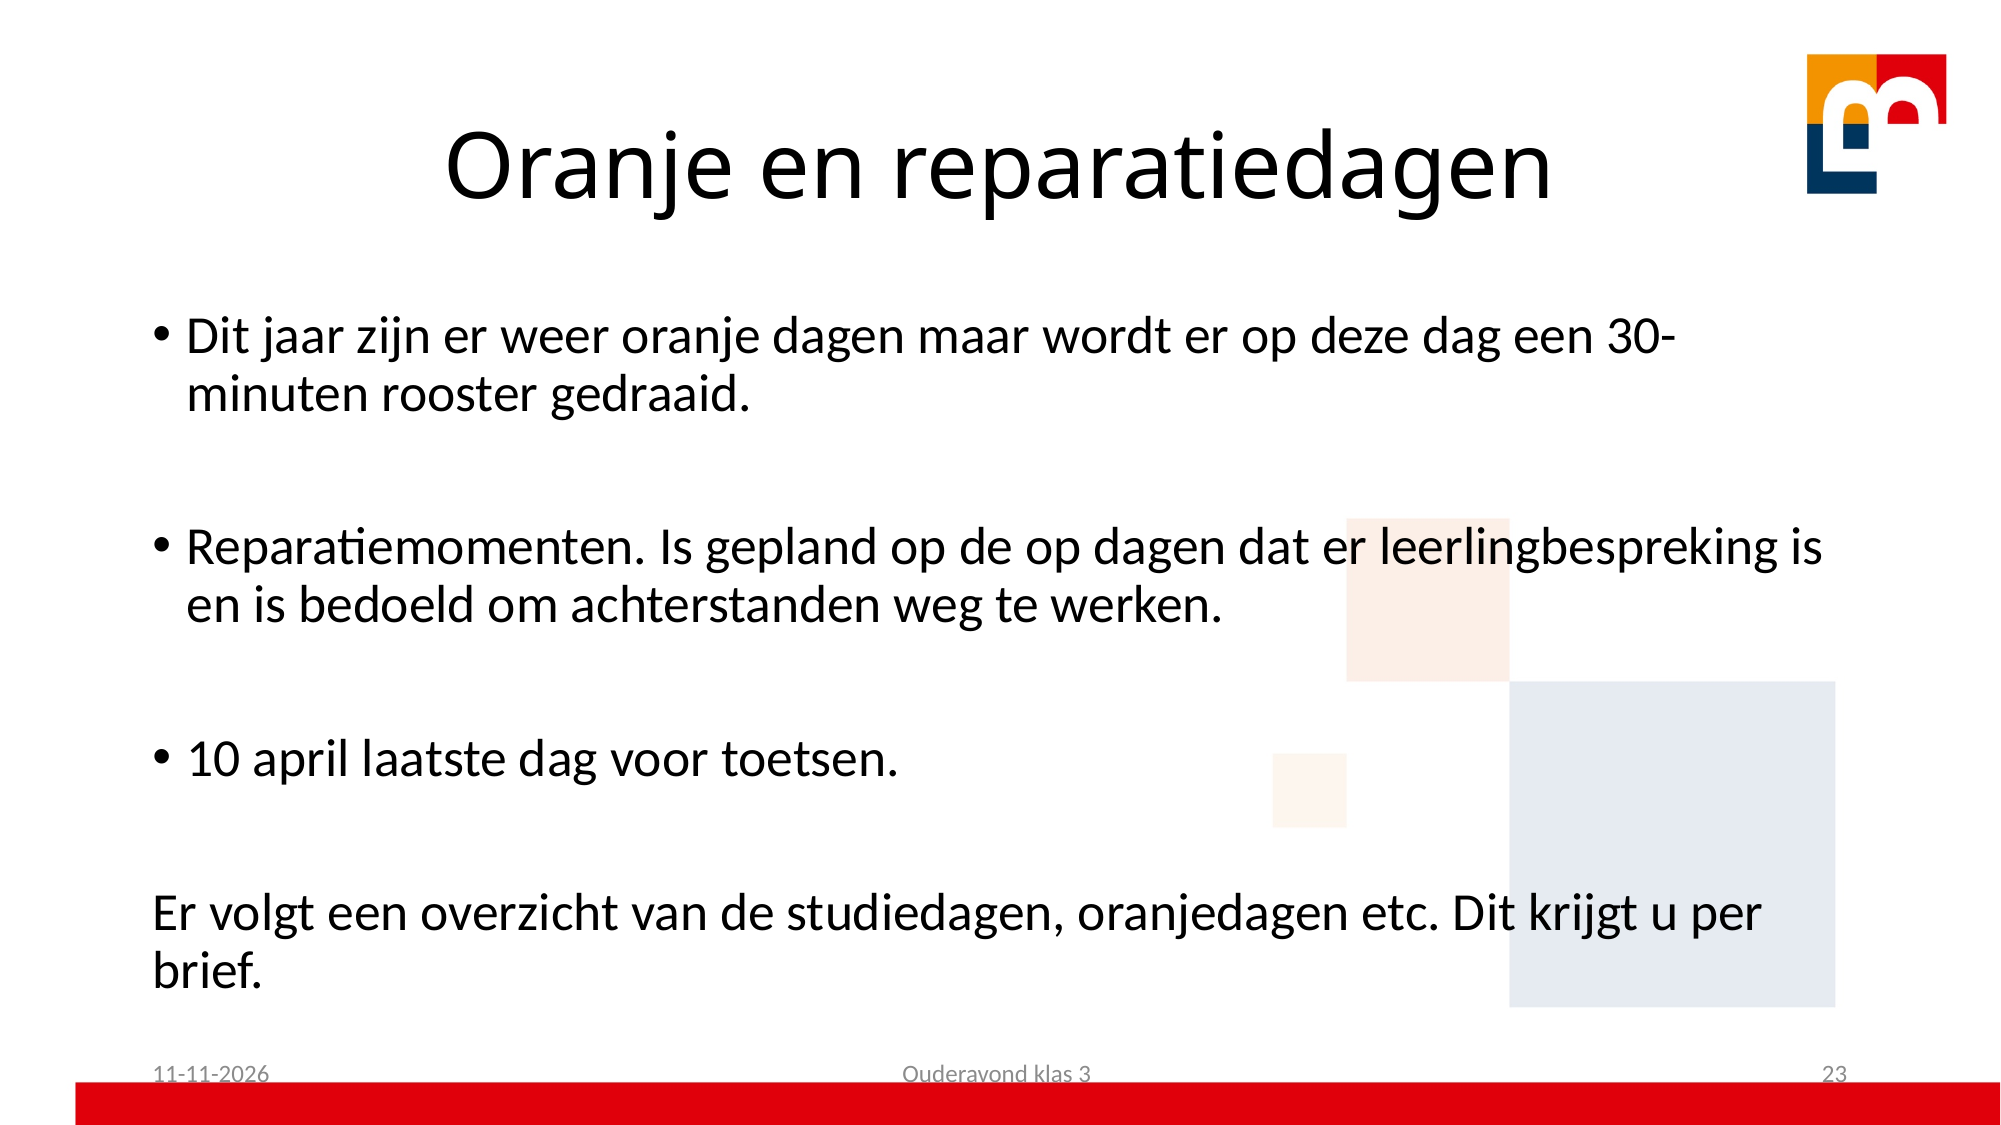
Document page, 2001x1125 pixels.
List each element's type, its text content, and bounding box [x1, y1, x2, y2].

title Oranje en reparatiedagen [137, 59, 1863, 278]
slide_number 23 [1412, 1042, 1863, 1103]
list Dit jaar zijn er weer oranje dagen maar wordt er op deze dag een 30-minuten rooster gedraaid. Reparatiemomenten. Is gepland op de op dagen dat er leerlingbespreking is en is bedoeld om achterstanden weg te werken. 10 april laatste dag voor toetsen. Er volgt een overzicht van de studiedagen, oranjedagen etc. Dit krijgt u per brief. [137, 299, 1863, 1014]
picture [0, 0, 2001, 1125]
footer Ouderavond klas 3 [662, 1042, 1338, 1103]
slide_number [137, 1042, 588, 1103]
